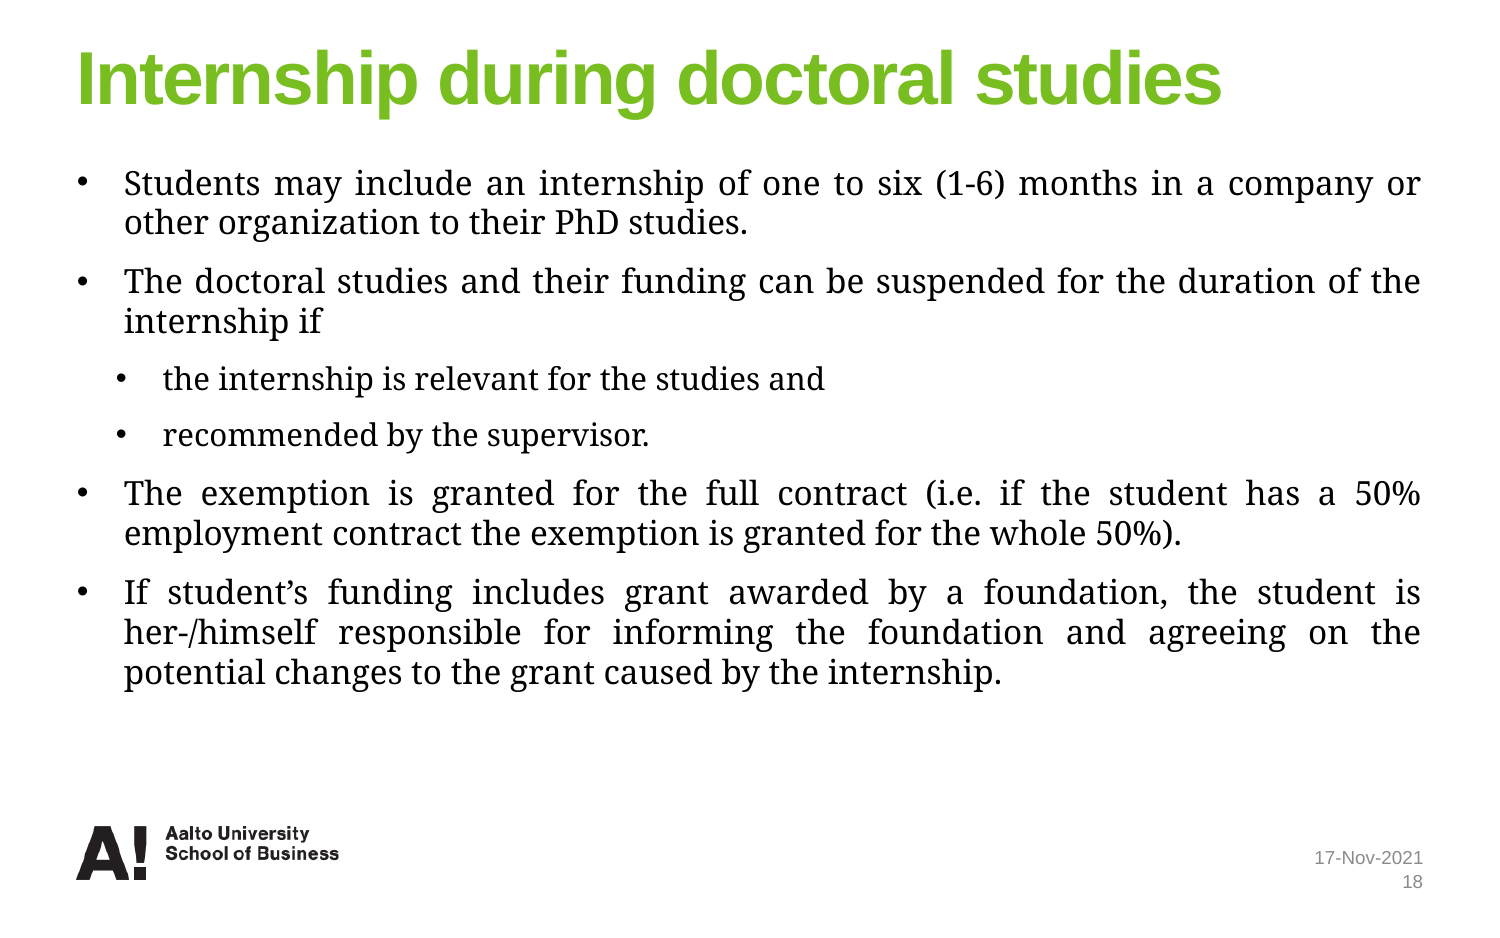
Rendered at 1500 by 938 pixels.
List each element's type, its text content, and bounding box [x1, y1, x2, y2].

list Students may include an internship of one to six (1-6) months in a company or other organization to their PhD studies. The doctoral studies and their funding can be suspended for the duration of the internship if the internship is relevant for the studies and recommended by the supervisor. The exemption is granted for the full contract (i.e. if the student has a 50% employment contract the exemption is granted for the whole 50%). If student’s funding includes grant awarded by a foundation, the student is her-/himself responsible for informing the foundation and agreeing on the potential changes to the grant caused by the internship. [76, 161, 1424, 755]
title Internship during doctoral studies [76, 43, 1424, 161]
slide_number 17-Nov-2021 [829, 844, 1424, 870]
slide_number 18 [829, 870, 1424, 893]
